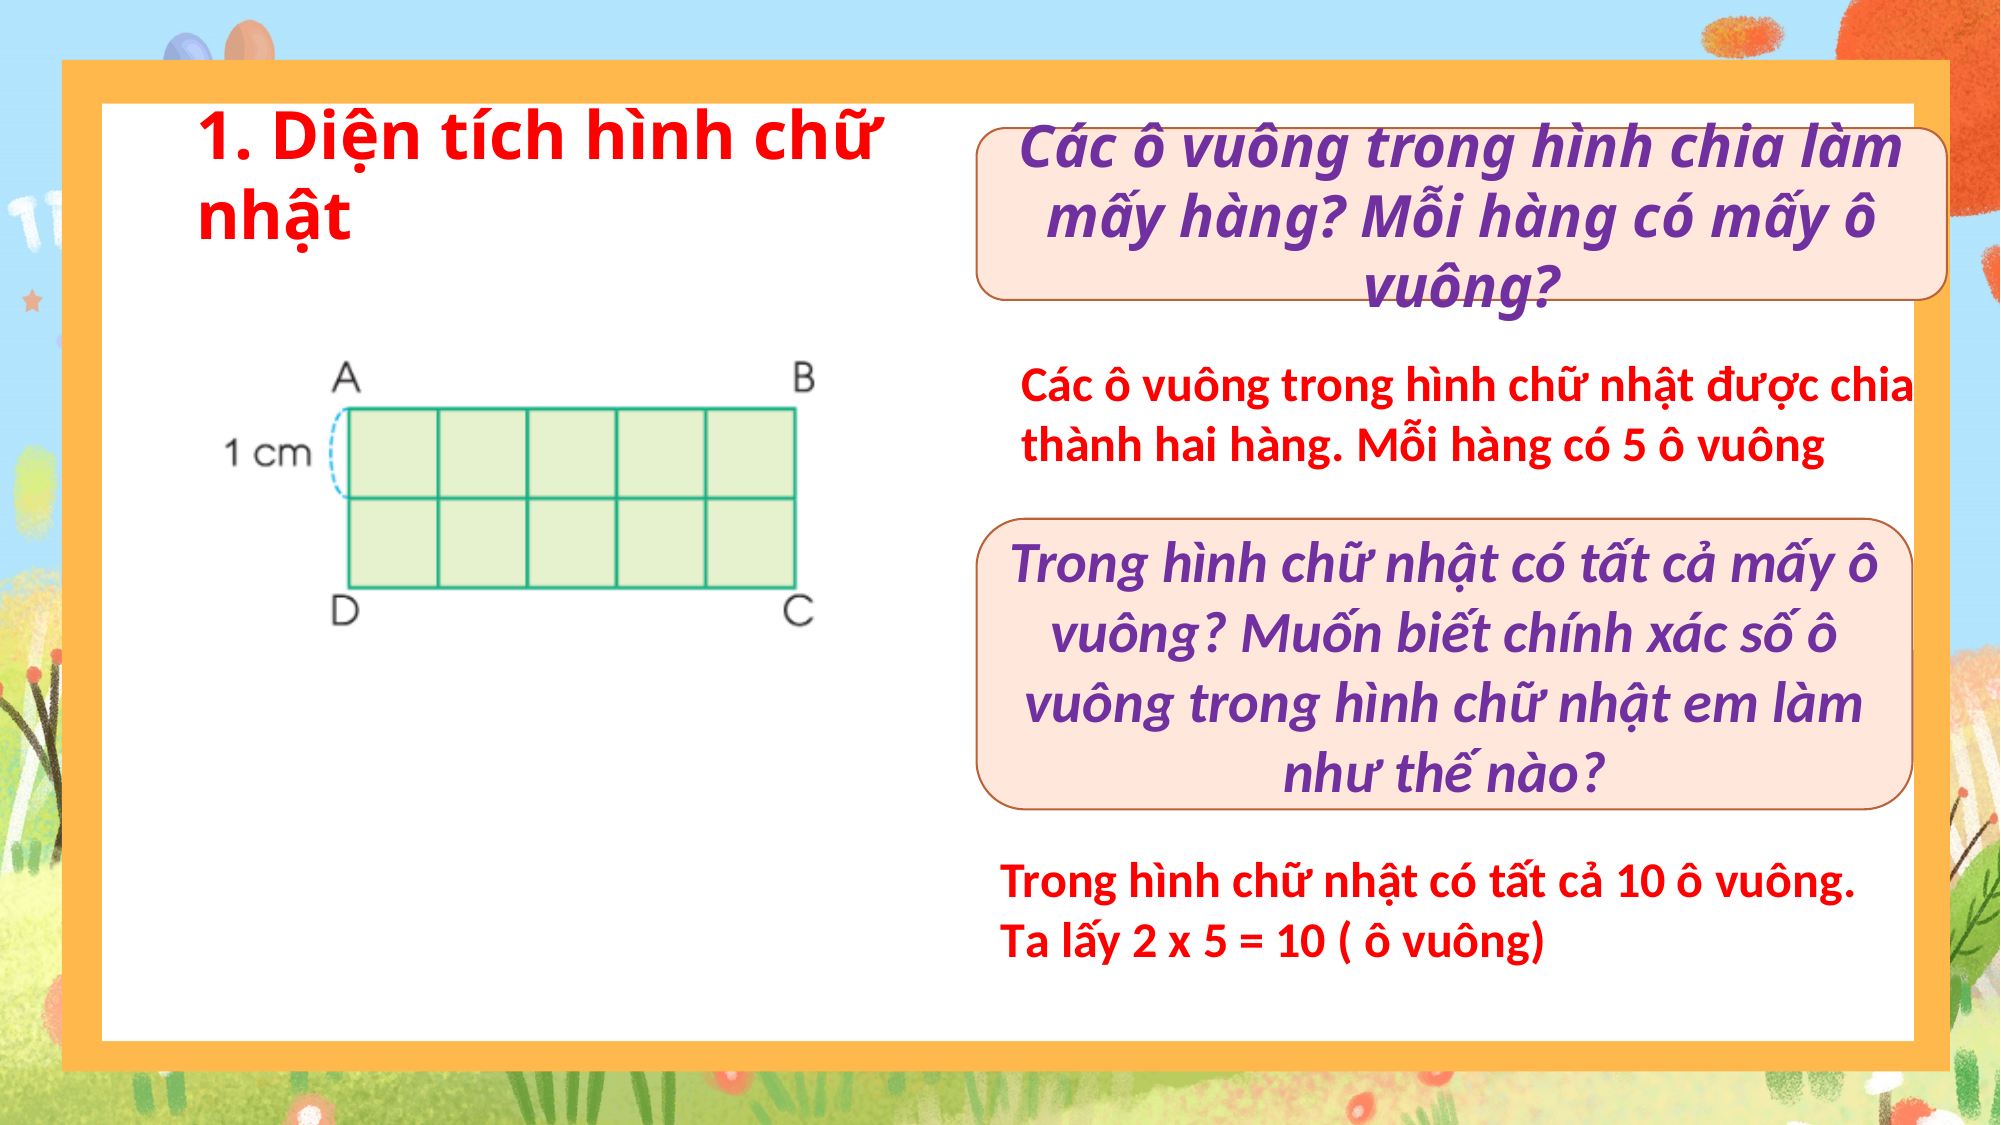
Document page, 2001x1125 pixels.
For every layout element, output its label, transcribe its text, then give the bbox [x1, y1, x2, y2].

picture [0, 0, 2000, 1125]
text_box Các ô vuông trong hình chia làm mấy hàng? Mỗi hàng có mấy ô vuông? [975, 127, 1948, 301]
text_box Trong hình chữ nhật có tất cả 10 ô vuông. Ta lấy 2 x 5 = 10 ( ô vuông) [985, 840, 1939, 976]
text_box Các ô vuông trong hình chữ nhật được chia thành hai hàng. Mỗi hàng có 5 ô vuông [1006, 343, 1960, 479]
text_box 1. Diện tích hình chữ nhật [181, 85, 947, 261]
text_box Trong hình chữ nhật có tất cả mấy ô vuông? Muốn biết chính xác số ô vuông trong hình chữ nhật em làm như thế nào? [975, 517, 1914, 811]
